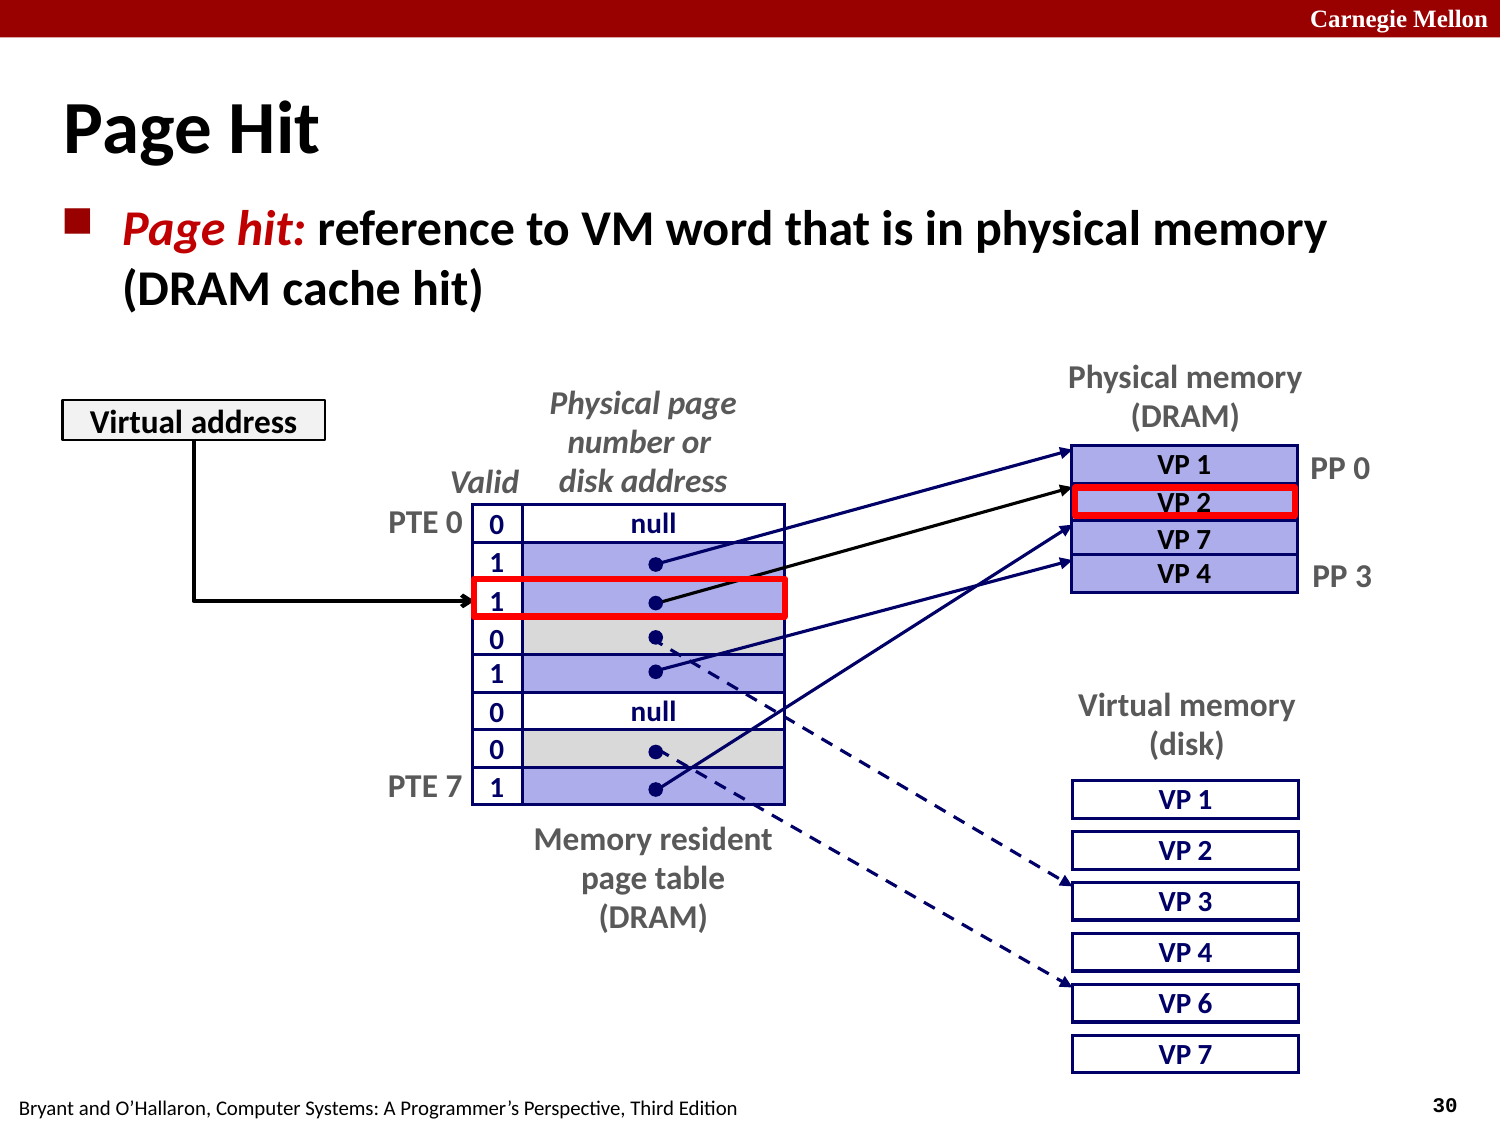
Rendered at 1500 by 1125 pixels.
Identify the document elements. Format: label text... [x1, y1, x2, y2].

text_box [473, 578, 785, 617]
text_box [519, 509, 523, 542]
text_box PTE 0 [419, 494, 478, 549]
text_box [656, 557, 1073, 671]
text_box [979, 524, 1073, 584]
text_box null [523, 693, 785, 730]
text_box VP 7 [1071, 521, 1298, 554]
text_box VP 4 [1071, 554, 1297, 593]
text_box [519, 767, 523, 805]
text_box VP 1 [1071, 445, 1298, 484]
text_box [519, 654, 523, 693]
text_box [649, 558, 663, 571]
text_box [519, 730, 523, 767]
text_box [1054, 874, 1072, 887]
text_box [649, 665, 663, 679]
text_box 0 [478, 499, 519, 537]
text_box [523, 617, 785, 654]
text_box VP 7 [1072, 1035, 1299, 1073]
list Page hit: reference to VM word that is in physical memory (DRAM cache hit) [50, 188, 1414, 288]
text_box 0 [474, 626, 519, 648]
title Page Hit [48, 58, 1408, 188]
text_box [523, 730, 748, 767]
text_box Physical page number or disk address [534, 375, 752, 508]
text_box 0 [474, 724, 519, 775]
text_box VP 2 [1072, 831, 1299, 870]
text_box [695, 730, 785, 767]
text_box [519, 542, 523, 578]
text_box [523, 542, 785, 578]
text_box null [523, 504, 785, 542]
text_box [649, 783, 663, 796]
text_box 1 [474, 537, 519, 576]
text_box VP 3 [1072, 882, 1299, 921]
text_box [252, 380, 415, 661]
text_box [523, 767, 785, 805]
text_box VP 4 [1072, 933, 1299, 971]
text_box VP 1 [1072, 780, 1299, 819]
text_box Physical memory (DRAM) [1053, 349, 1318, 444]
text_box VP 6 [1072, 984, 1299, 1022]
text_box 1 [478, 775, 519, 813]
text_box 1 [474, 617, 519, 626]
text_box PP 0 [1295, 440, 1385, 495]
text_box [1074, 487, 1296, 516]
text_box [662, 446, 1071, 563]
text_box [649, 631, 663, 644]
text_box PTE 7 [372, 758, 478, 814]
text_box Memory resident page table (DRAM) [518, 811, 788, 944]
text_box VP 2 [1071, 484, 1298, 521]
text_box 0 [474, 687, 519, 724]
text_box Valid [434, 454, 548, 509]
text_box 1 [474, 648, 519, 687]
text_box Virtual address [62, 399, 247, 440]
text_box [1058, 975, 1072, 988]
text_box [519, 693, 523, 730]
text_box PP 3 [1297, 548, 1387, 603]
text_box Virtual memory (disk) [1063, 677, 1311, 772]
text_box [519, 617, 523, 654]
text_box [746, 484, 1071, 578]
text_box [523, 654, 785, 693]
text_box [649, 745, 663, 759]
